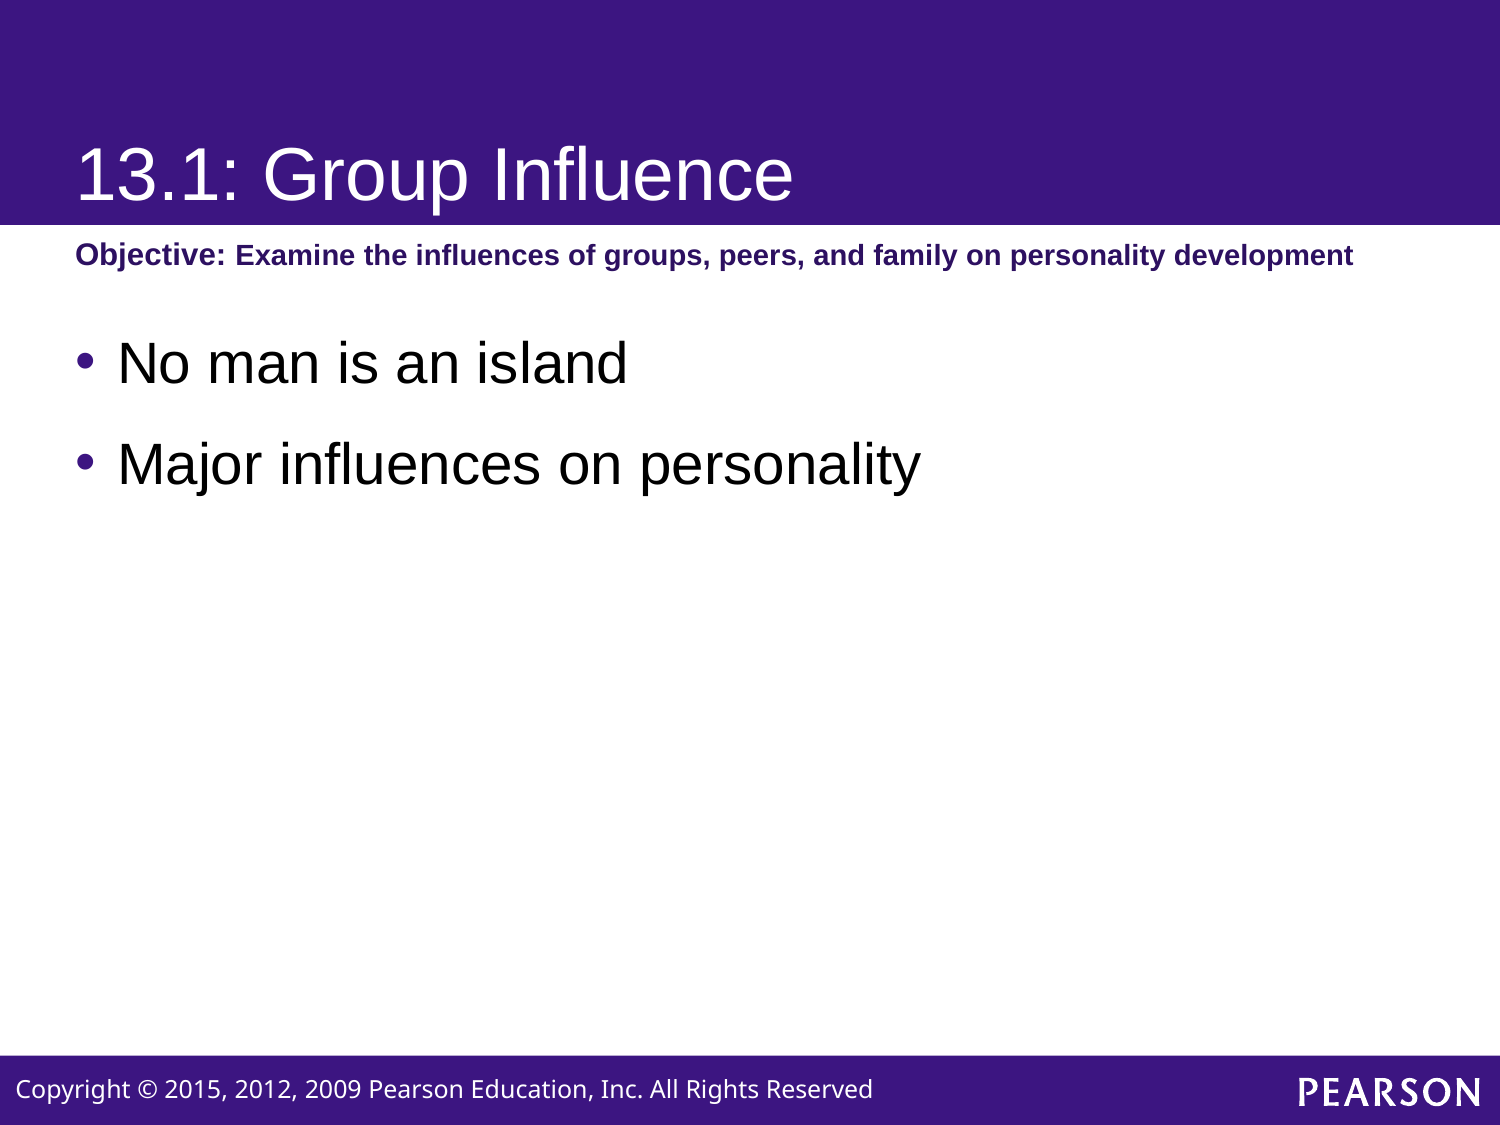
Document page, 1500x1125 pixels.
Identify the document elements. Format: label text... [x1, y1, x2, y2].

title 13.1: Group Influence [75, 35, 1425, 216]
list No man is an island Major influences on personality [75, 324, 1425, 1005]
list Objective: Examine the influences of groups, peers, and family on personality development [75, 234, 1425, 301]
